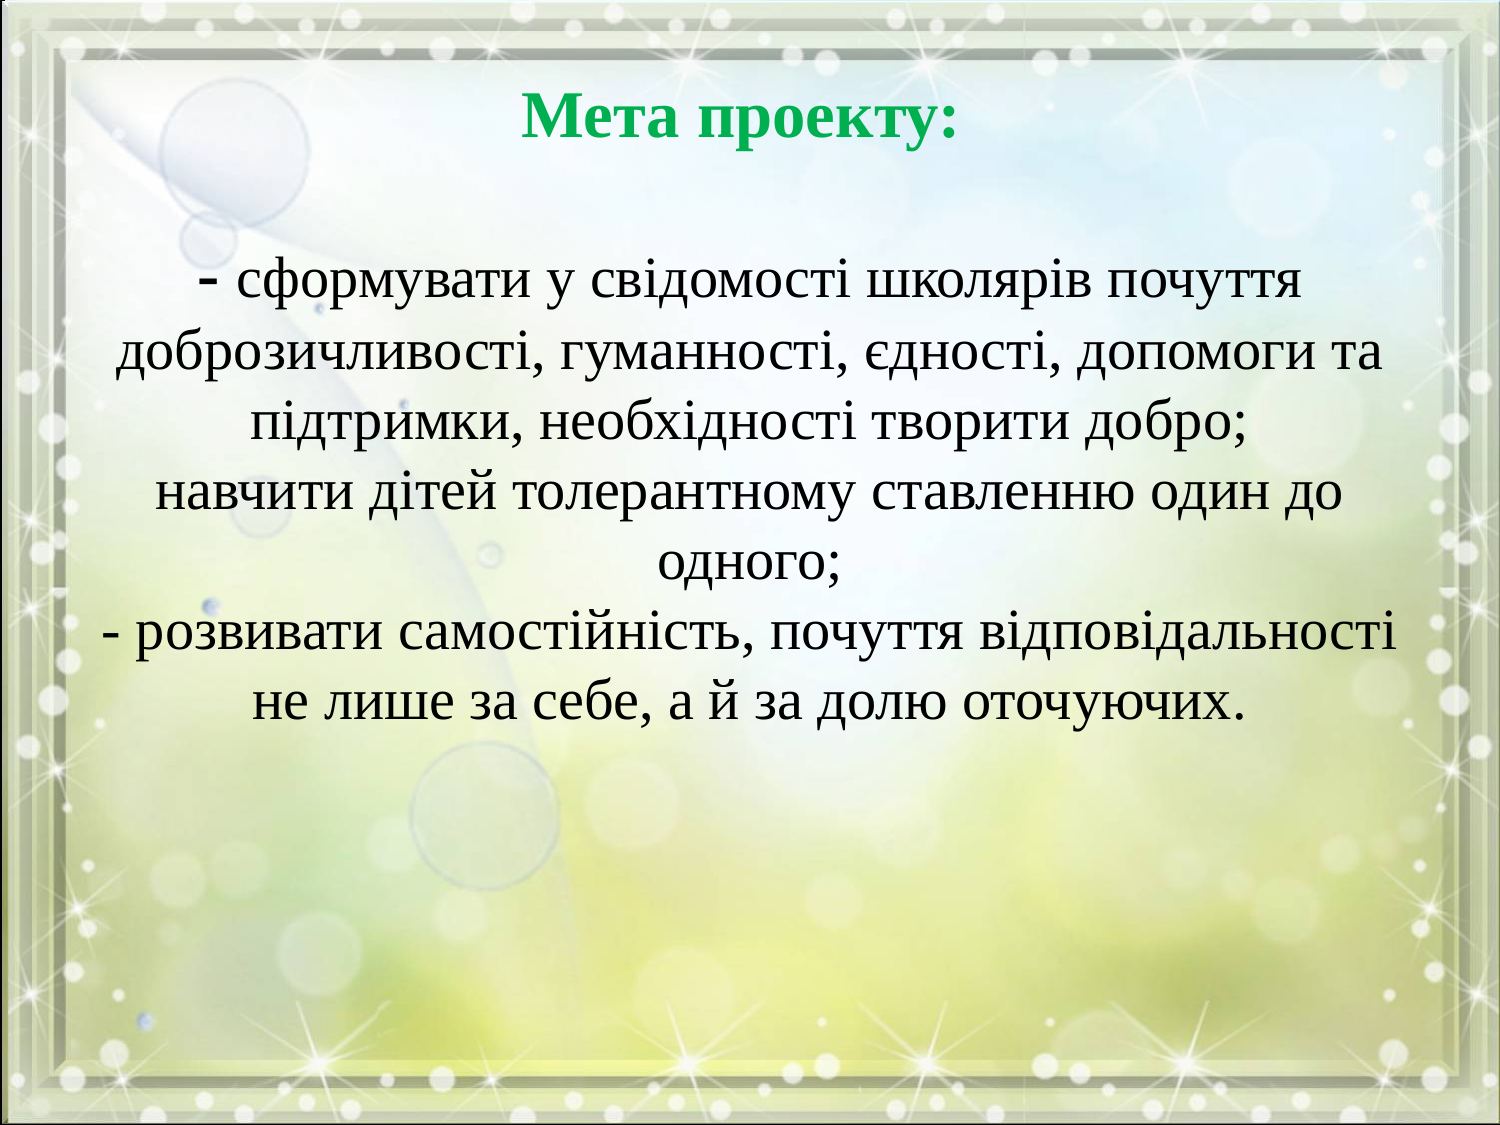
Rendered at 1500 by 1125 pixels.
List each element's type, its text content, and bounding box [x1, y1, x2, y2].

title Мета проекту: - сформувати у свідомості школярів почуття доброзичливості, гуманності, єдності, допомоги та підтримки, необхідності творити добро; навчити дітей толерантному ставленню один до одного; - розвивати самостійність, почуття відповідальності не лише за себе, а й за долю оточуючих. [74, 44, 1426, 868]
picture [0, 0, 1500, 1125]
